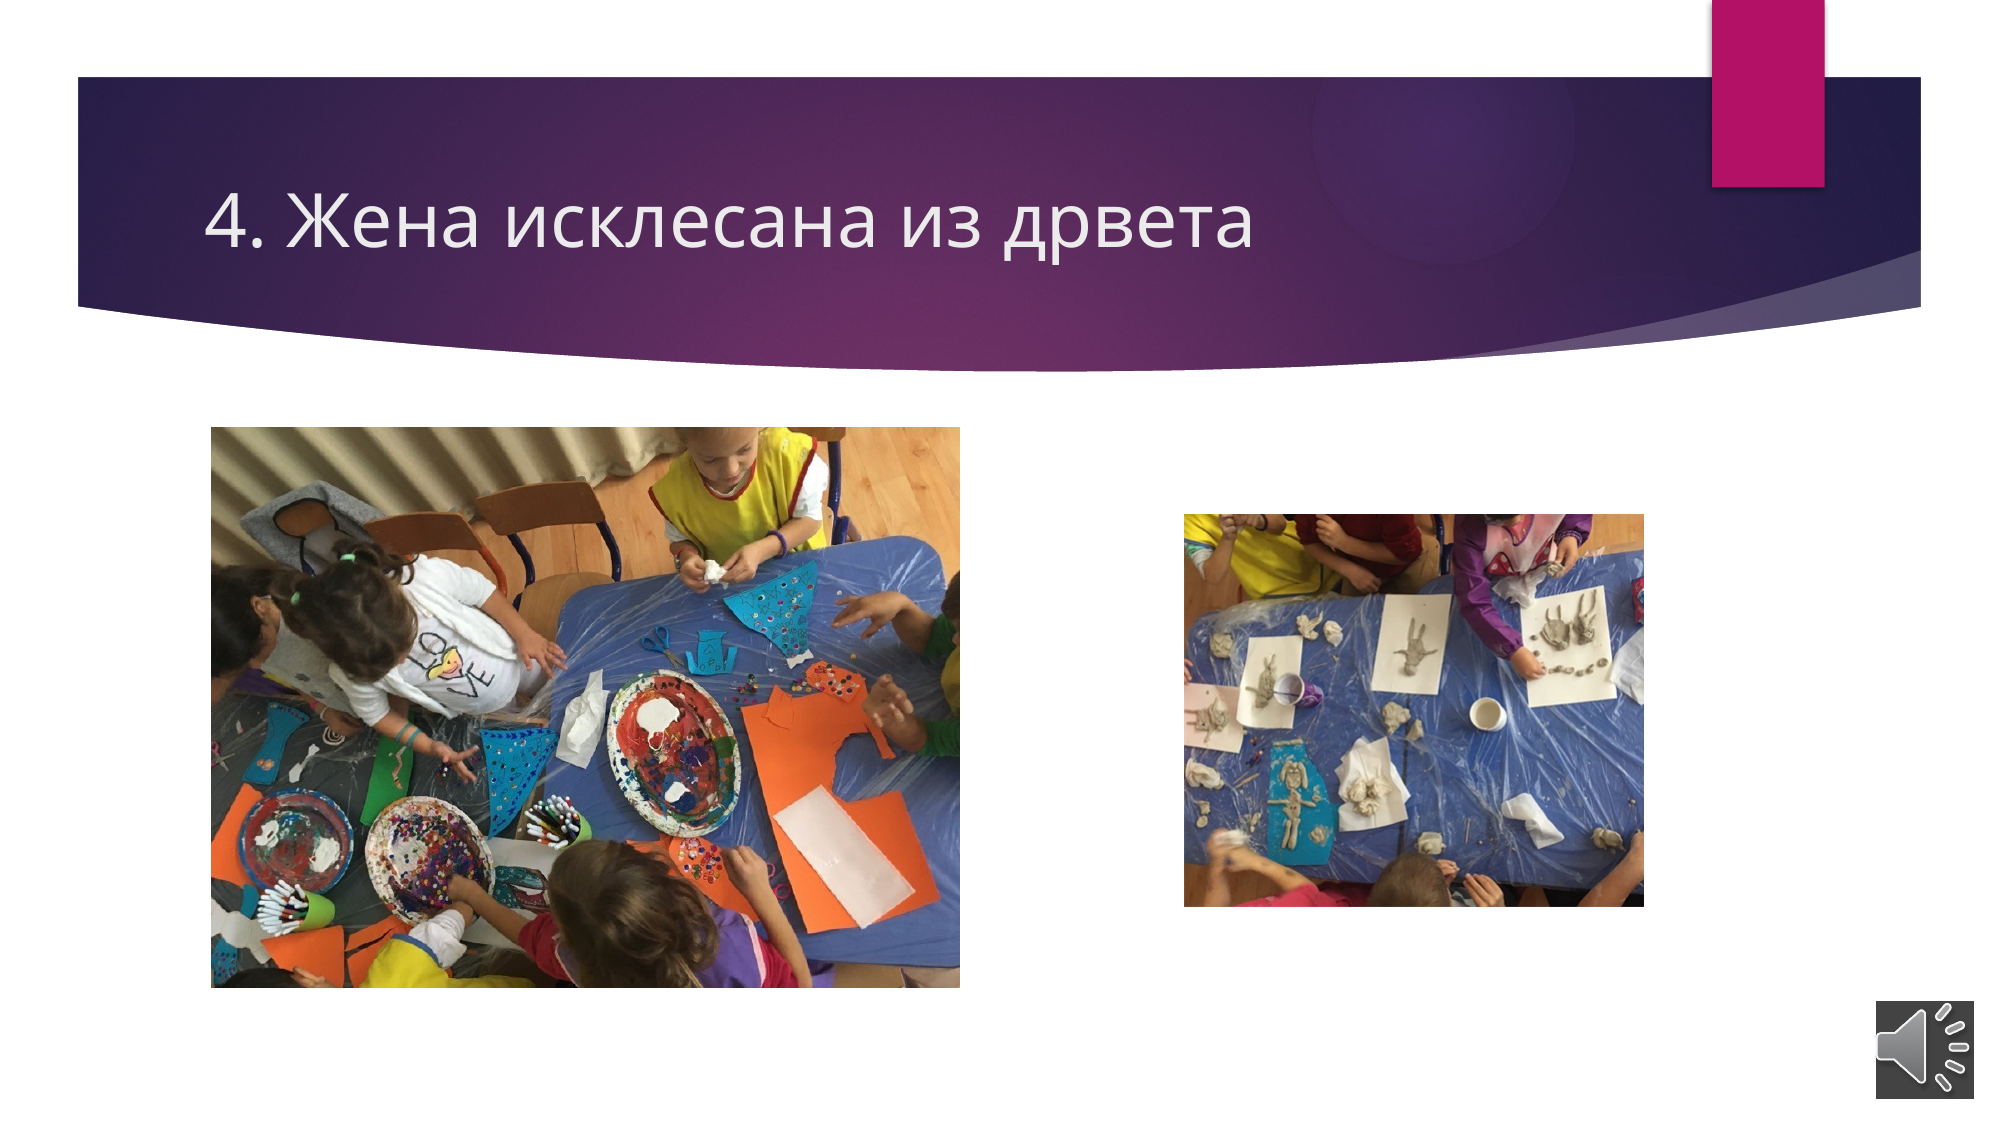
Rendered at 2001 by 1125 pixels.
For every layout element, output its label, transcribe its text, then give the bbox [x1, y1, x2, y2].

picture [1874, 999, 1976, 1101]
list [210, 426, 960, 988]
title 4. Жена исклесана из дрвета [189, 159, 1627, 276]
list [1184, 507, 1644, 907]
